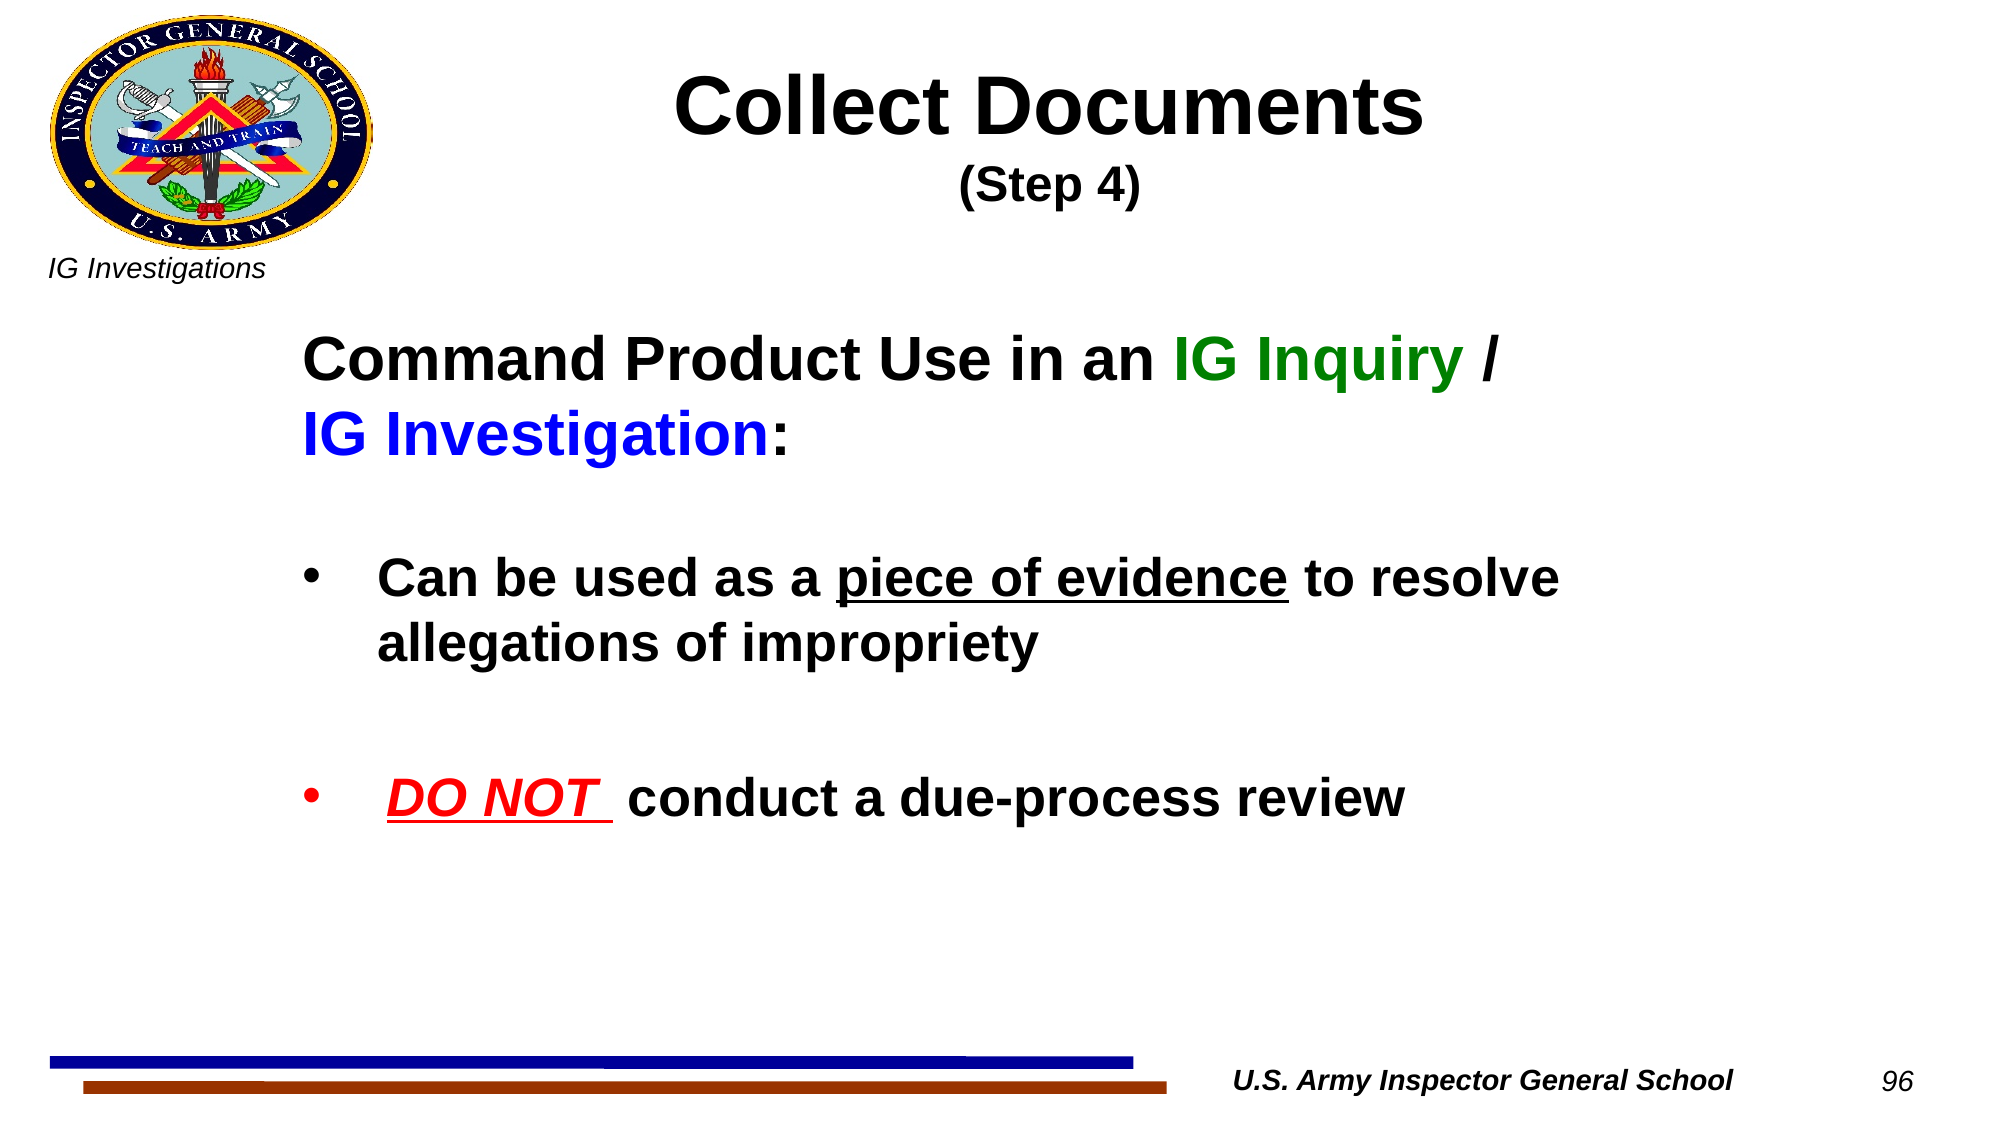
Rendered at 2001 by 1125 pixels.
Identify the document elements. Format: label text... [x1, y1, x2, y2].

picture [50, 15, 373, 250]
title Collect Documents (Step 4) [462, 37, 1638, 226]
text_box Command Product Use in an IG Inquiry / IG Investigation: Can be used as a piece of evidence to resolve allegations of impropriety DO NOT conduct a due-process review [287, 310, 1727, 903]
text_box U.S. Army Inspector General School [1158, 1054, 1834, 1125]
